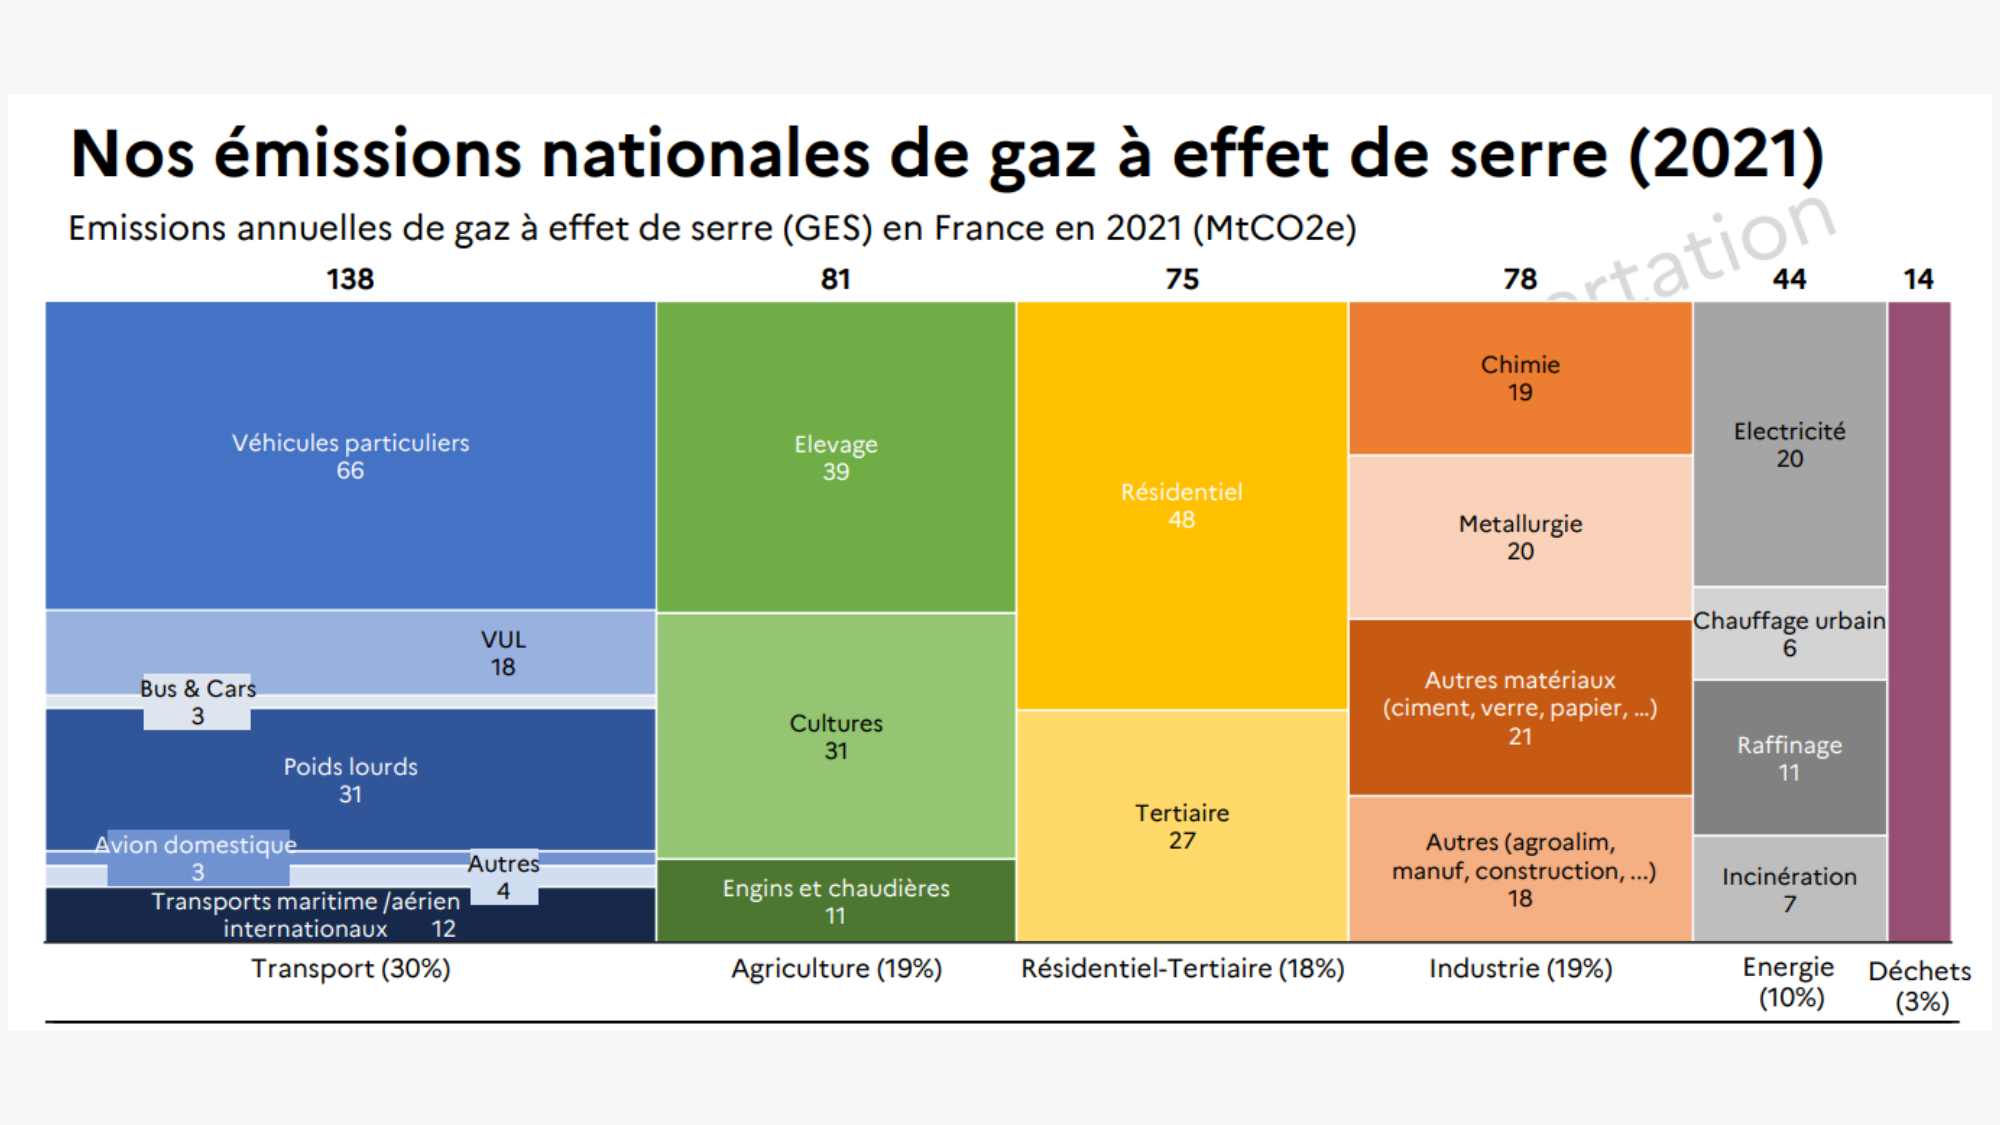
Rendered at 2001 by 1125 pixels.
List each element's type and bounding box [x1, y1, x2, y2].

picture [8, 93, 1992, 1032]
